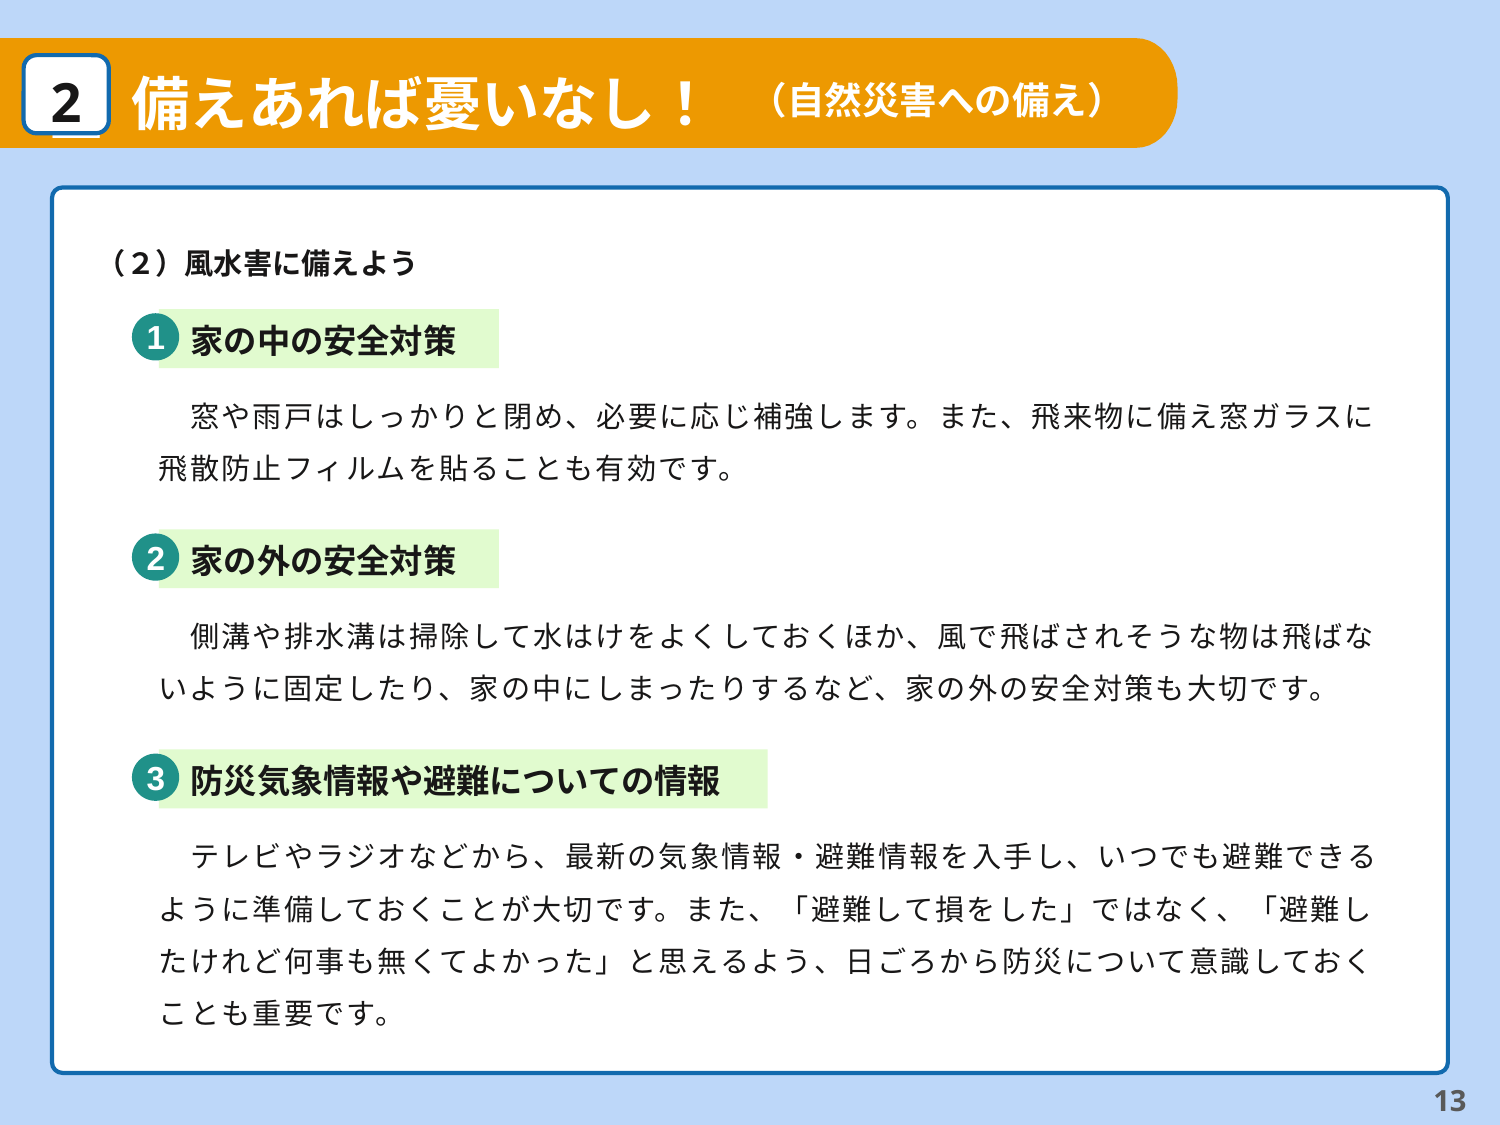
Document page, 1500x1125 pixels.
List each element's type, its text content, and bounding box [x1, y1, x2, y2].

text_box （２）風水害に備えよう [96, 221, 1380, 280]
text_box [0, 38, 1178, 148]
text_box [131, 309, 1380, 1028]
text_box [52, 187, 1448, 1073]
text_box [12, 53, 1162, 157]
